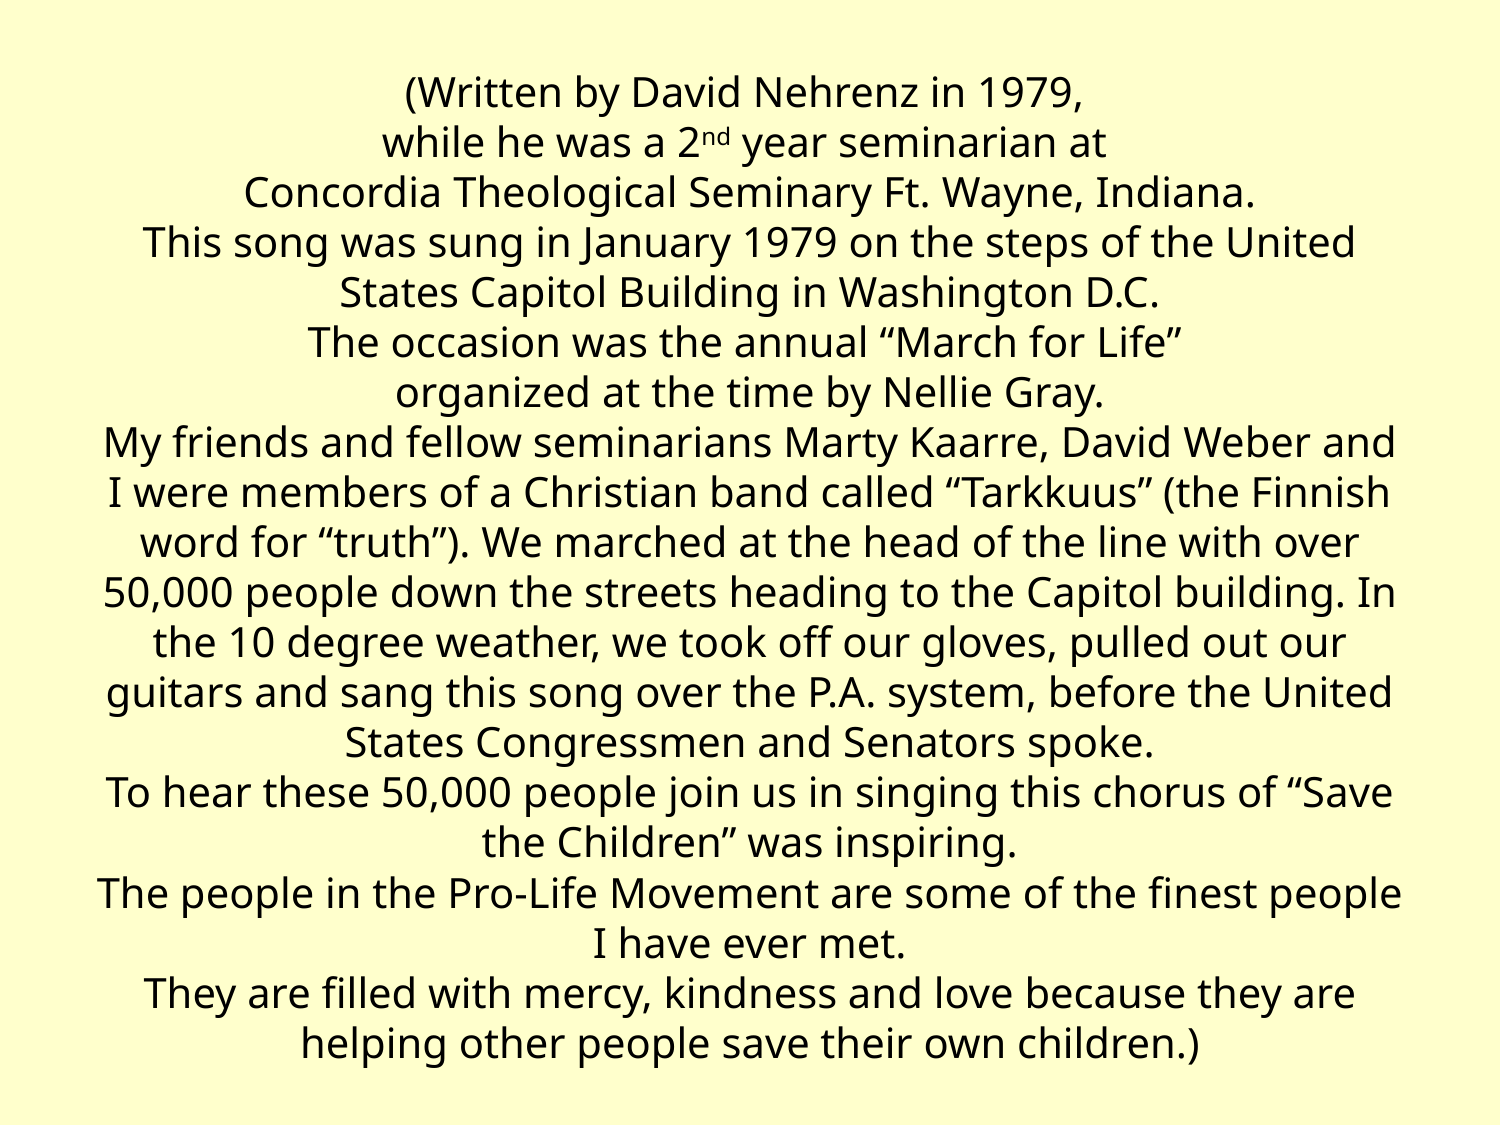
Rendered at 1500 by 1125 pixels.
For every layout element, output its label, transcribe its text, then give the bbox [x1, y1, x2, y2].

title (Written by David Nehrenz in 1979, while he was a 2nd year seminarian at Concordia Theological Seminary Ft. Wayne, Indiana. This song was sung in January 1979 on the steps of the United States Capitol Building in Washington D.C. The occasion was the annual “March for Life” organized at the time by Nellie Gray. My friends and fellow seminarians Marty Kaarre, David Weber and I were members of a Christian band called “Tarkkuus” (the Finnish word for “truth”). We marched at the head of the line with over 50,000 people down the streets heading to the Capitol building. In the 10 degree weather, we took off our gloves, pulled out our guitars and sang this song over the P.A. system, before the United States Congressmen and Senators spoke. To hear these 50,000 people join us in singing this chorus of “Save the Children” was inspiring. The people in the Pro-Life Movement are some of the finest people I have ever met. They are filled with mercy, kindness and love because they are helping other people save their own children.) [74, 112, 1426, 1056]
